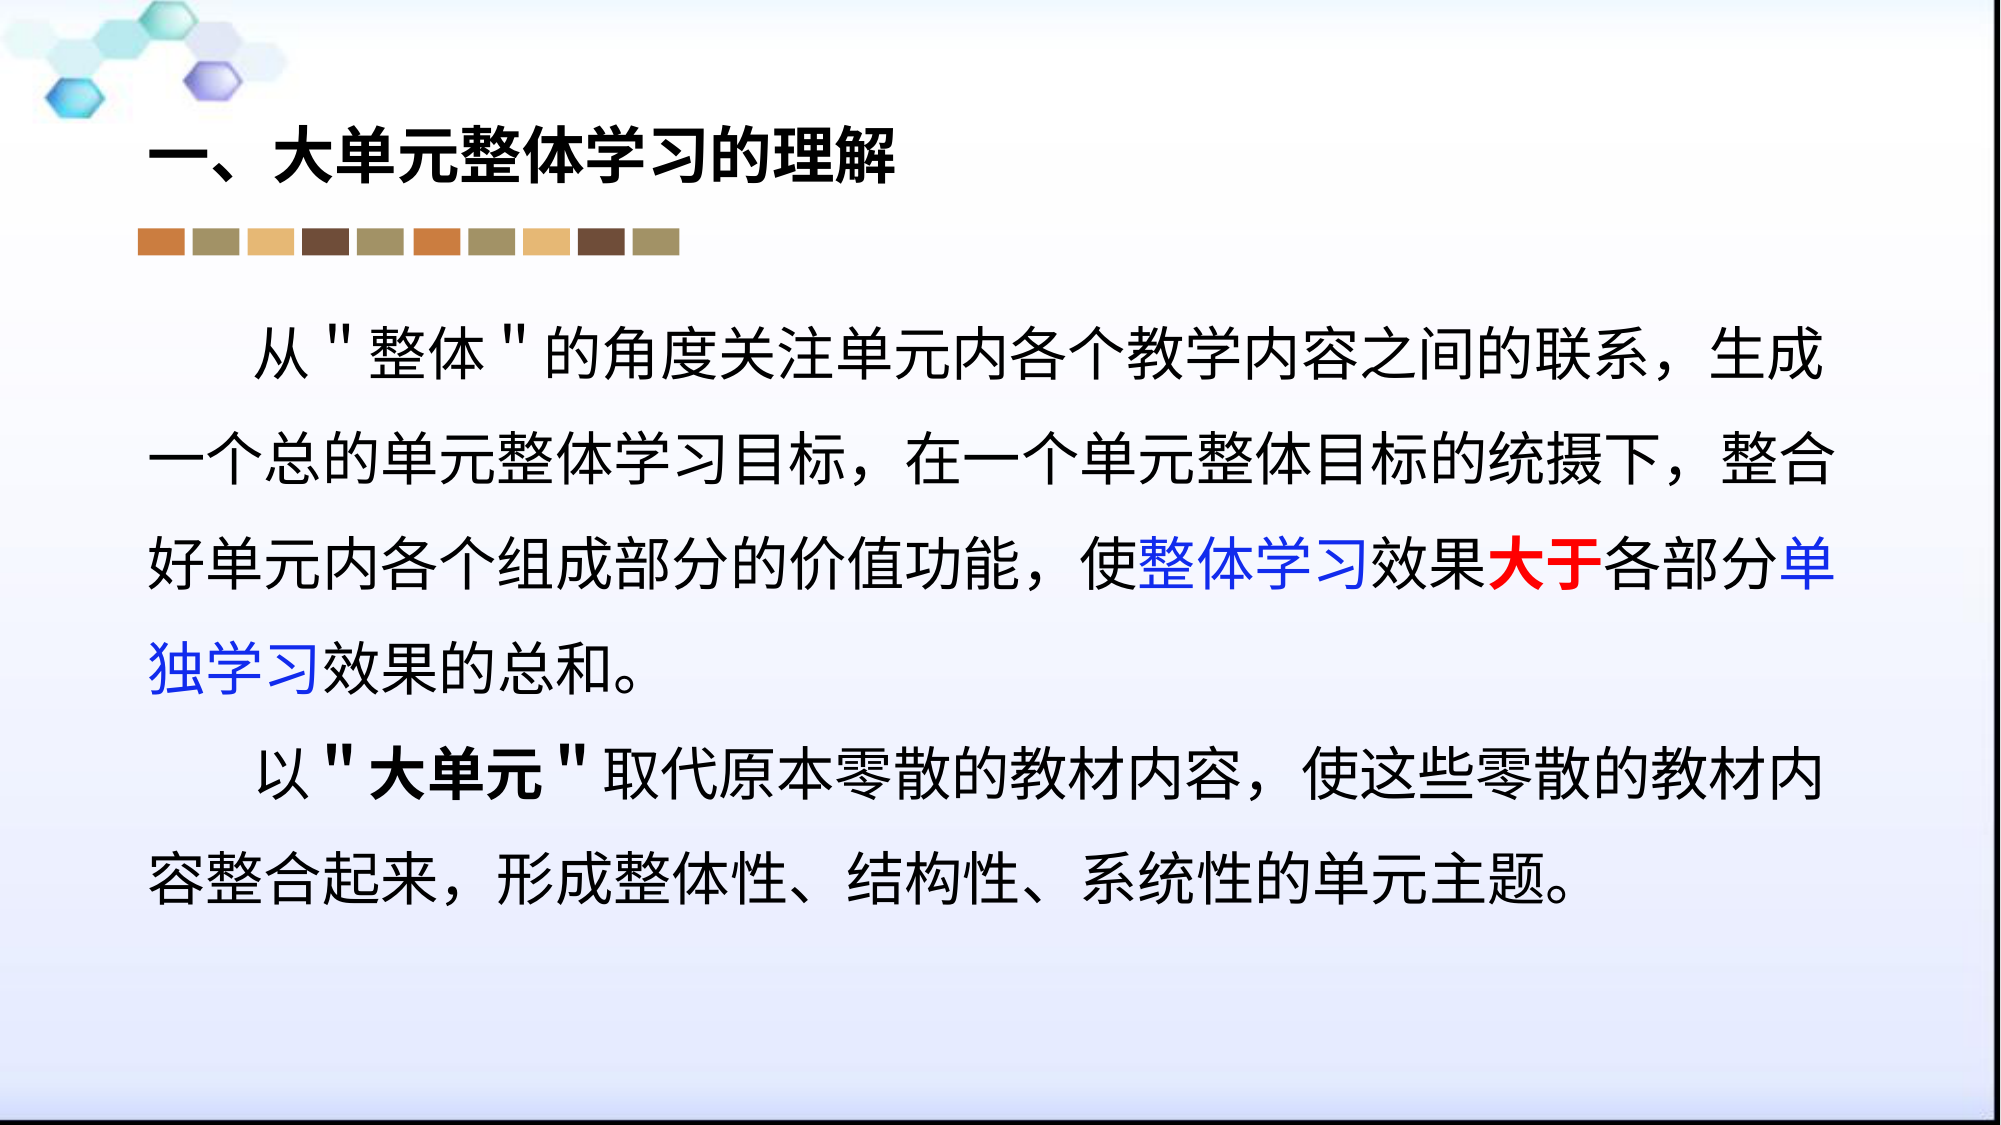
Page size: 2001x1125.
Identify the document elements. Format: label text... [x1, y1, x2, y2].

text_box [137, 228, 680, 256]
text_box 一、大单元整体学习的理解 从＂整体＂的角度关注单元内各个教学内容之间的联系，生成一个总的单元整体学习目标，在一个单元整体目标的统摄下，整合好单元内各个组成部分的价值功能，使整体学习效果大于各部分单独学习效果的总和。 以＂大单元＂取代原本零散的教材内容，使这些零散的教材内容整合起来，形成整体性、结构性、系统性的单元主题。 [132, 71, 1868, 1025]
picture [0, 0, 2001, 1125]
